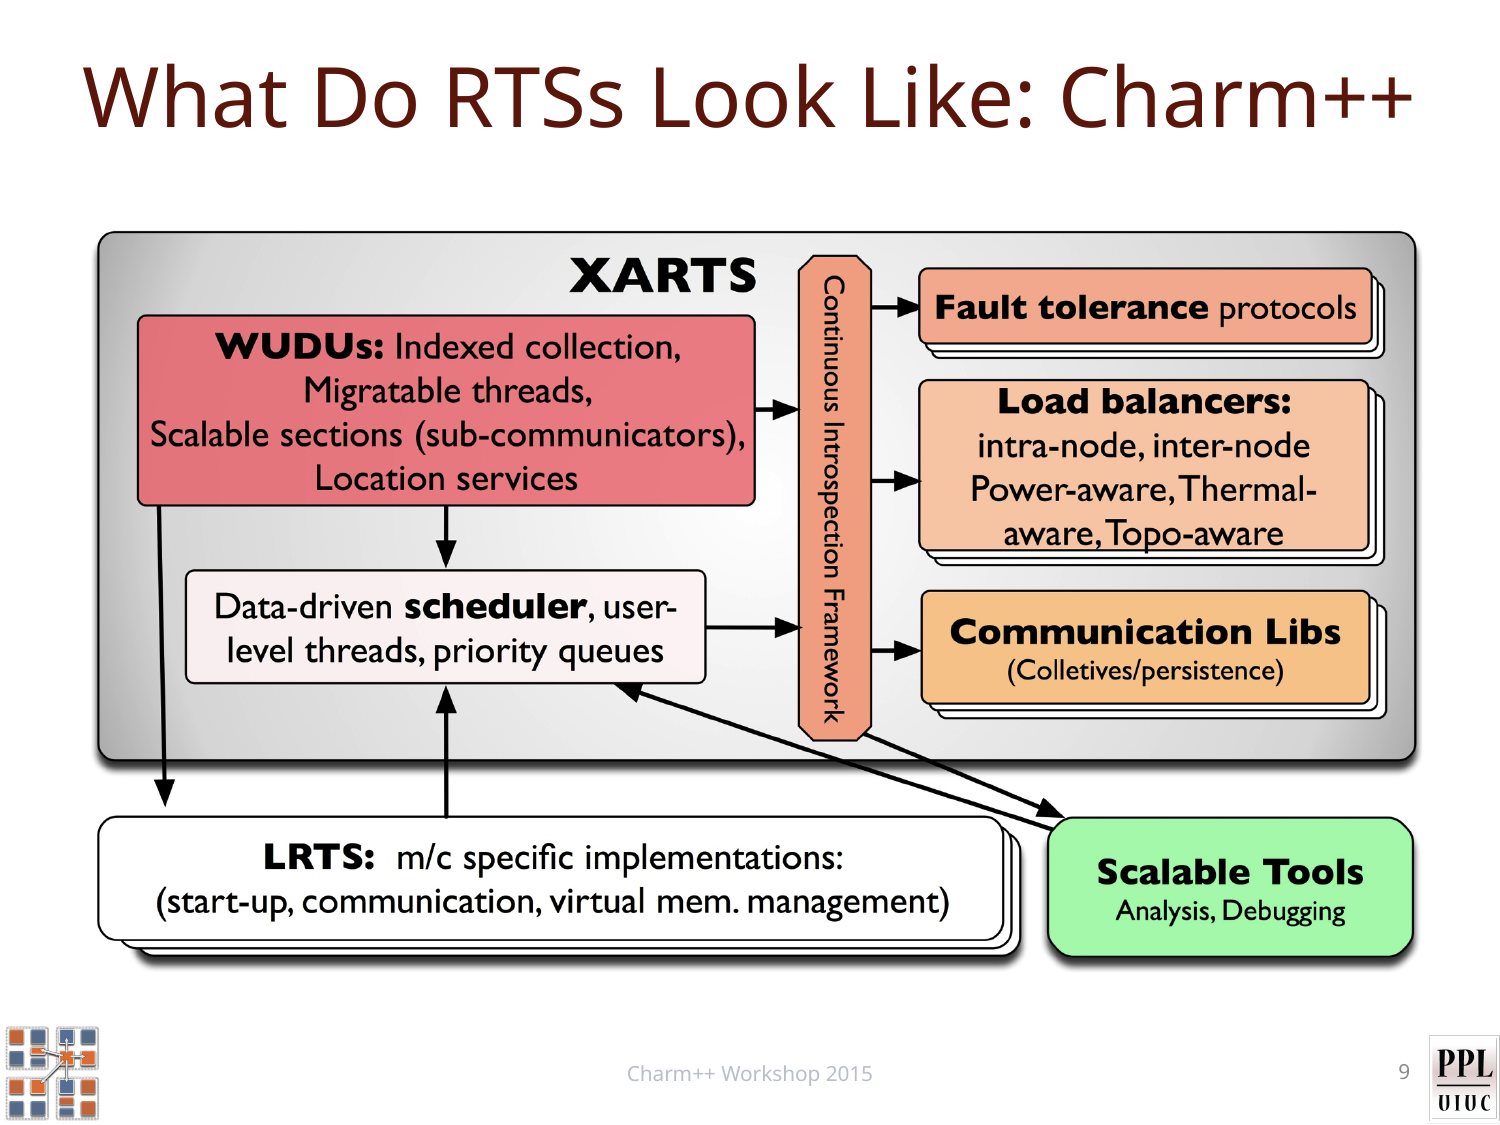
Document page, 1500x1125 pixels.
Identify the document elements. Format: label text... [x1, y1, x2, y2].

picture [1425, 1031, 1500, 1125]
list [74, 199, 1438, 1006]
slide_number 9 [1074, 1042, 1425, 1103]
footer Charm++ Workshop 2015 [512, 1042, 988, 1103]
title What Do RTSs Look Like: Charm++ [50, 24, 1450, 163]
picture [2, 1023, 103, 1124]
